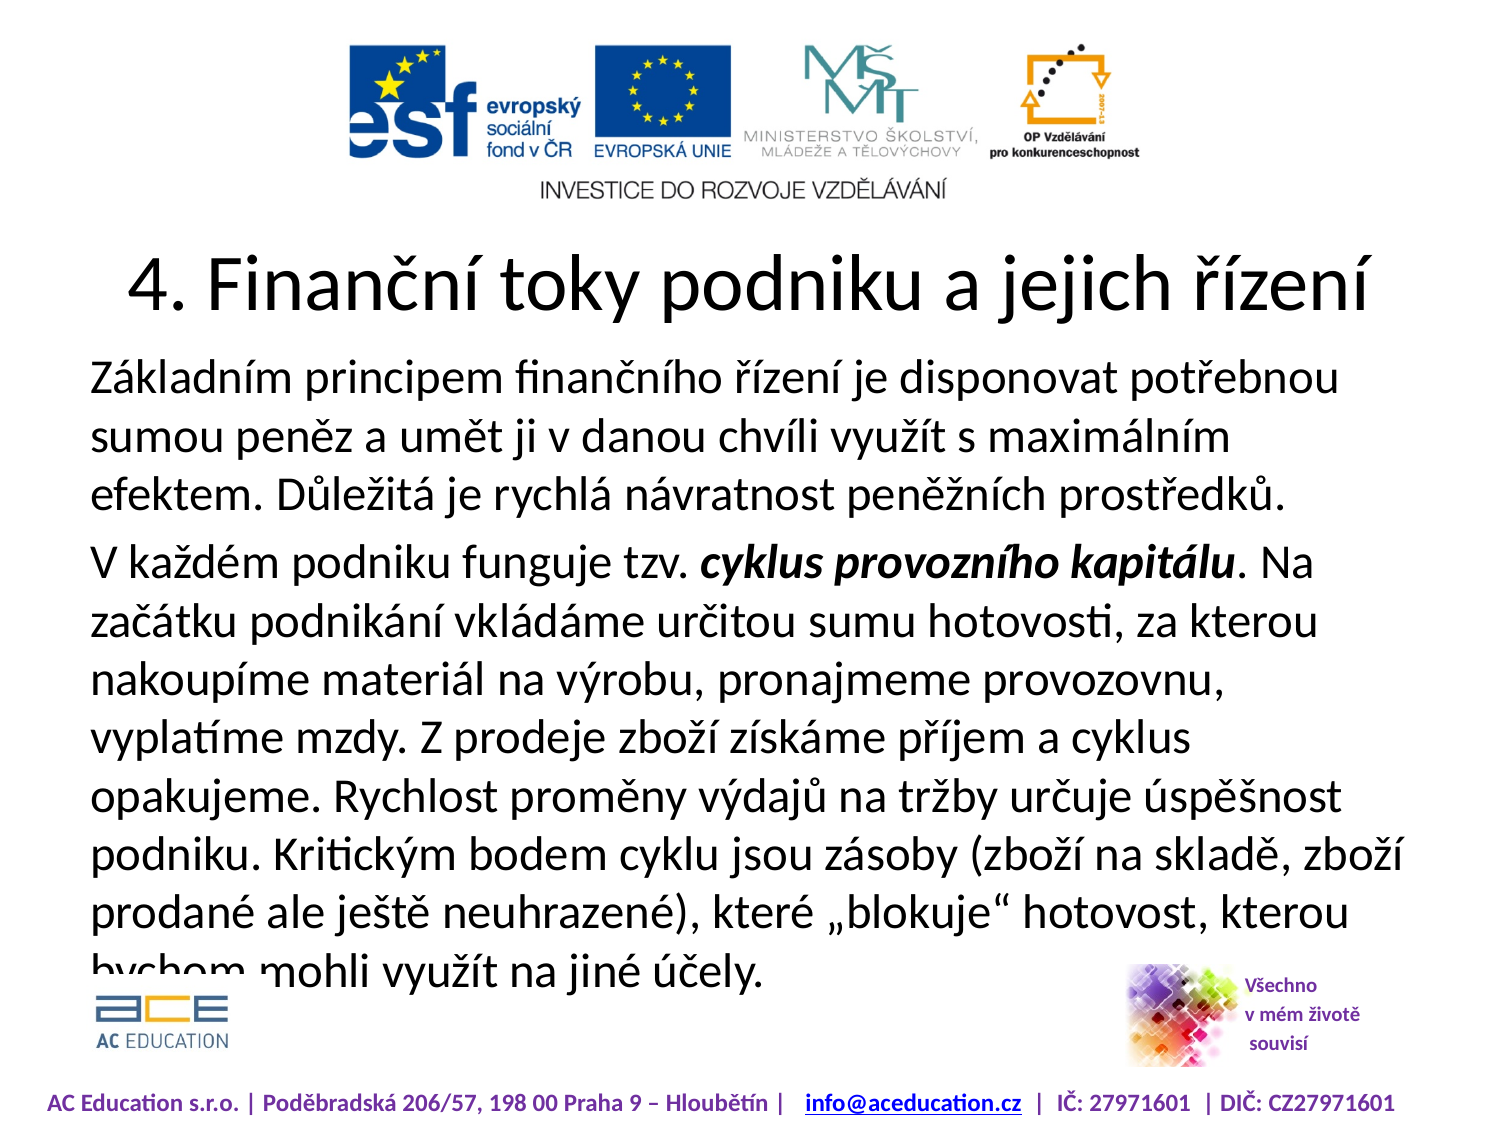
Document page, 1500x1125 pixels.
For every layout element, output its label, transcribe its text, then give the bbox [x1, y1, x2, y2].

list Základním principem finančního řízení je disponovat potřebnou sumou peněz a umět ji v danou chvíli využít s maximálním efektem. Důležitá je rychlá návratnost peněžních prostředků. V každém podniku funguje tzv. cyklus provozního kapitálu. Na začátku podnikání vkládáme určitou sumu hotovosti, za kterou nakoupíme materiál na výrobu, pronajmeme provozovnu, vyplatíme mzdy. Z prodeje zboží získáme příjem a cyklus opakujeme. Rychlost proměny výdajů na tržby určuje úspěšnost podniku. Kritickým bodem cyklu jsou zásoby (zboží na skladě, zboží prodané ale ještě neuhrazené), které „blokuje“ hotovost, kterou bychom mohli využít na jiné účely. [75, 337, 1425, 1023]
picture [52, 974, 270, 1070]
picture [306, 9, 1193, 227]
text_box AC Education s.r.o. | Poděbradská 206/57, 198 00 Praha 9 – Hloubětín | info@aceducation.cz | IČ: 27971601 | DIČ: CZ27971601 [32, 1079, 1468, 1125]
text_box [1125, 960, 1386, 1080]
title 4. Finanční toky podniku a jejich řízení [75, 184, 1425, 337]
